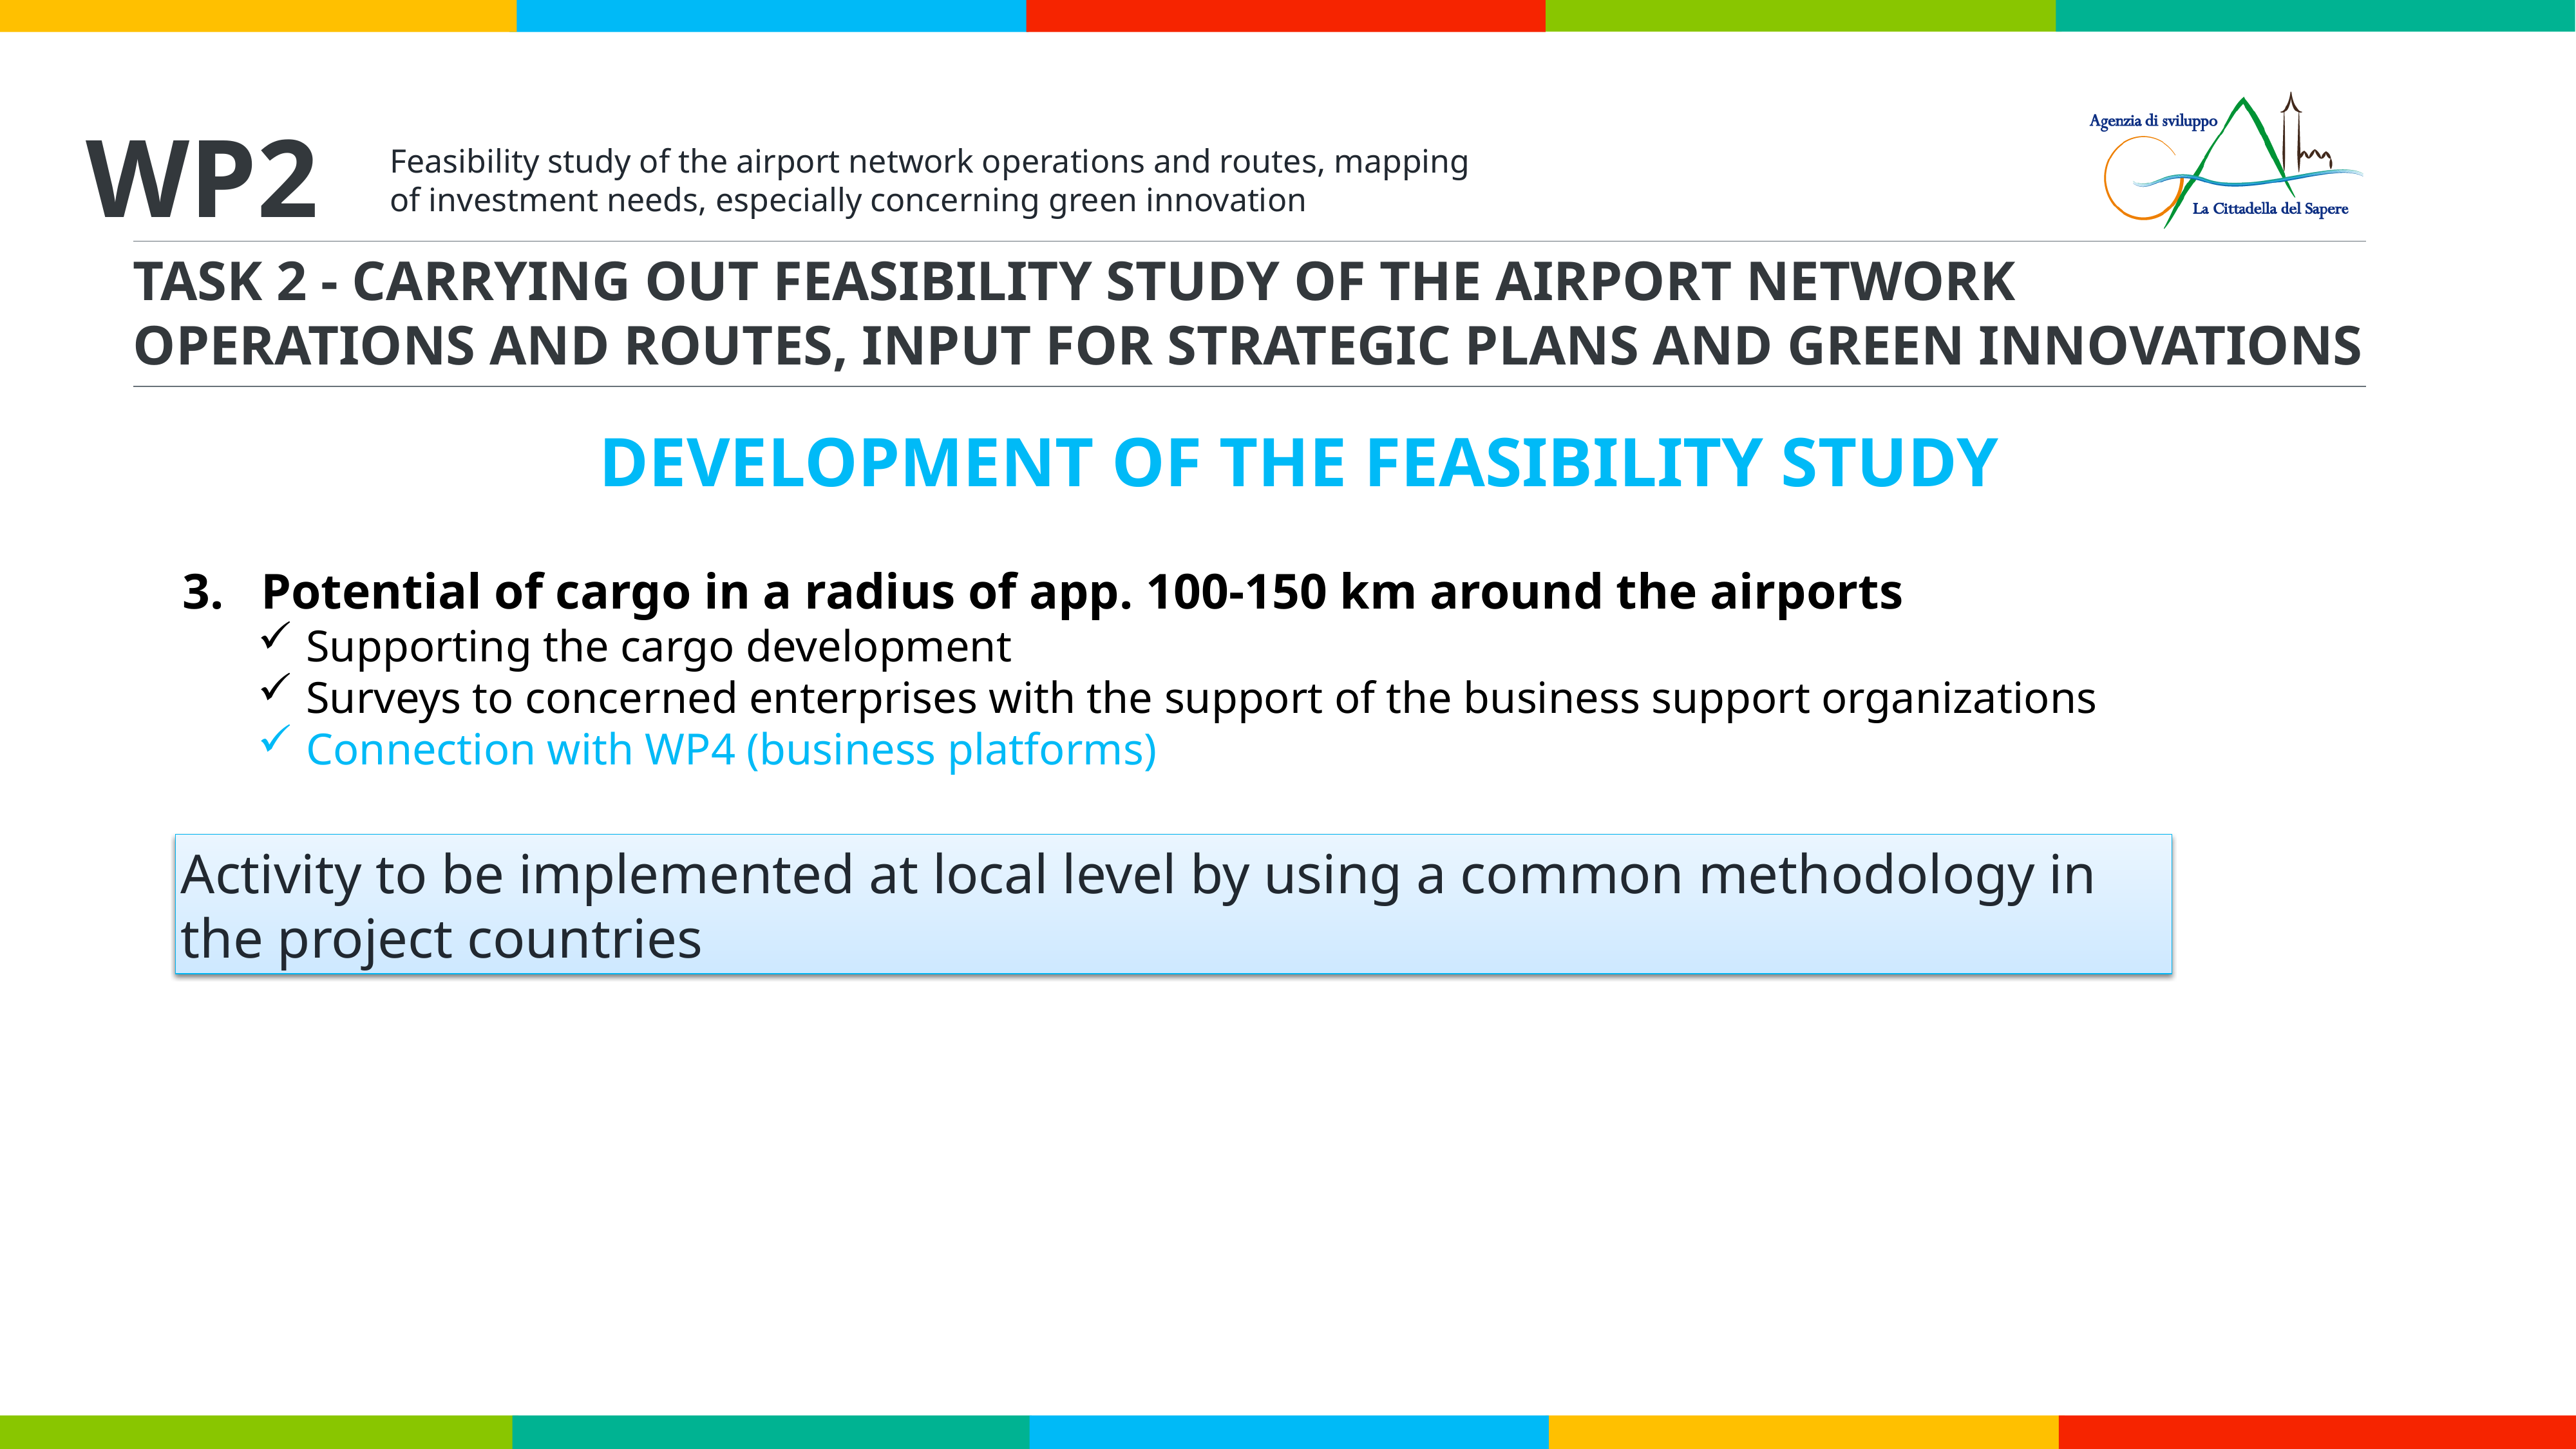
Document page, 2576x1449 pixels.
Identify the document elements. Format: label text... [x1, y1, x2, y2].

text_box [1546, 0, 2056, 32]
text_box [1026, 0, 1546, 32]
text_box Feasibility study of the airport network operations and routes, mapping of investment needs, especially concerning green innovation [390, 140, 1578, 218]
text_box Potential of cargo in a radius of app. 100-150 km around the airports Supporting the cargo development Surveys to concerned enterprises with the support of the business support organizations Connection with WP4 (business platforms) [173, 556, 2270, 778]
text_box [1549, 1415, 2058, 1449]
text_box [512, 1415, 1029, 1449]
picture [2082, 88, 2367, 230]
text_box [2056, 0, 2575, 32]
text_box TASK 2 - CARRYING OUT FEASIBILITY STUDY OF THE AIRPORT NETWORK OPERATIONS AND ROUTES, INPUT FOR STRATEGIC PLANS AND GREEN INNOVATIONS [133, 247, 2366, 376]
text_box [2058, 1415, 2576, 1449]
text_box [1029, 1415, 1549, 1449]
text_box WP2 [70, 56, 361, 316]
text_box [0, 0, 517, 32]
text_box [517, 0, 1026, 32]
text_box [0, 1415, 512, 1449]
text_box DEVELOPMENT OF THE FEASIBILITY STUDY [361, 413, 2238, 506]
text_box Activity to be implemented at local level by using a common methodology in the project countries [175, 834, 2172, 974]
